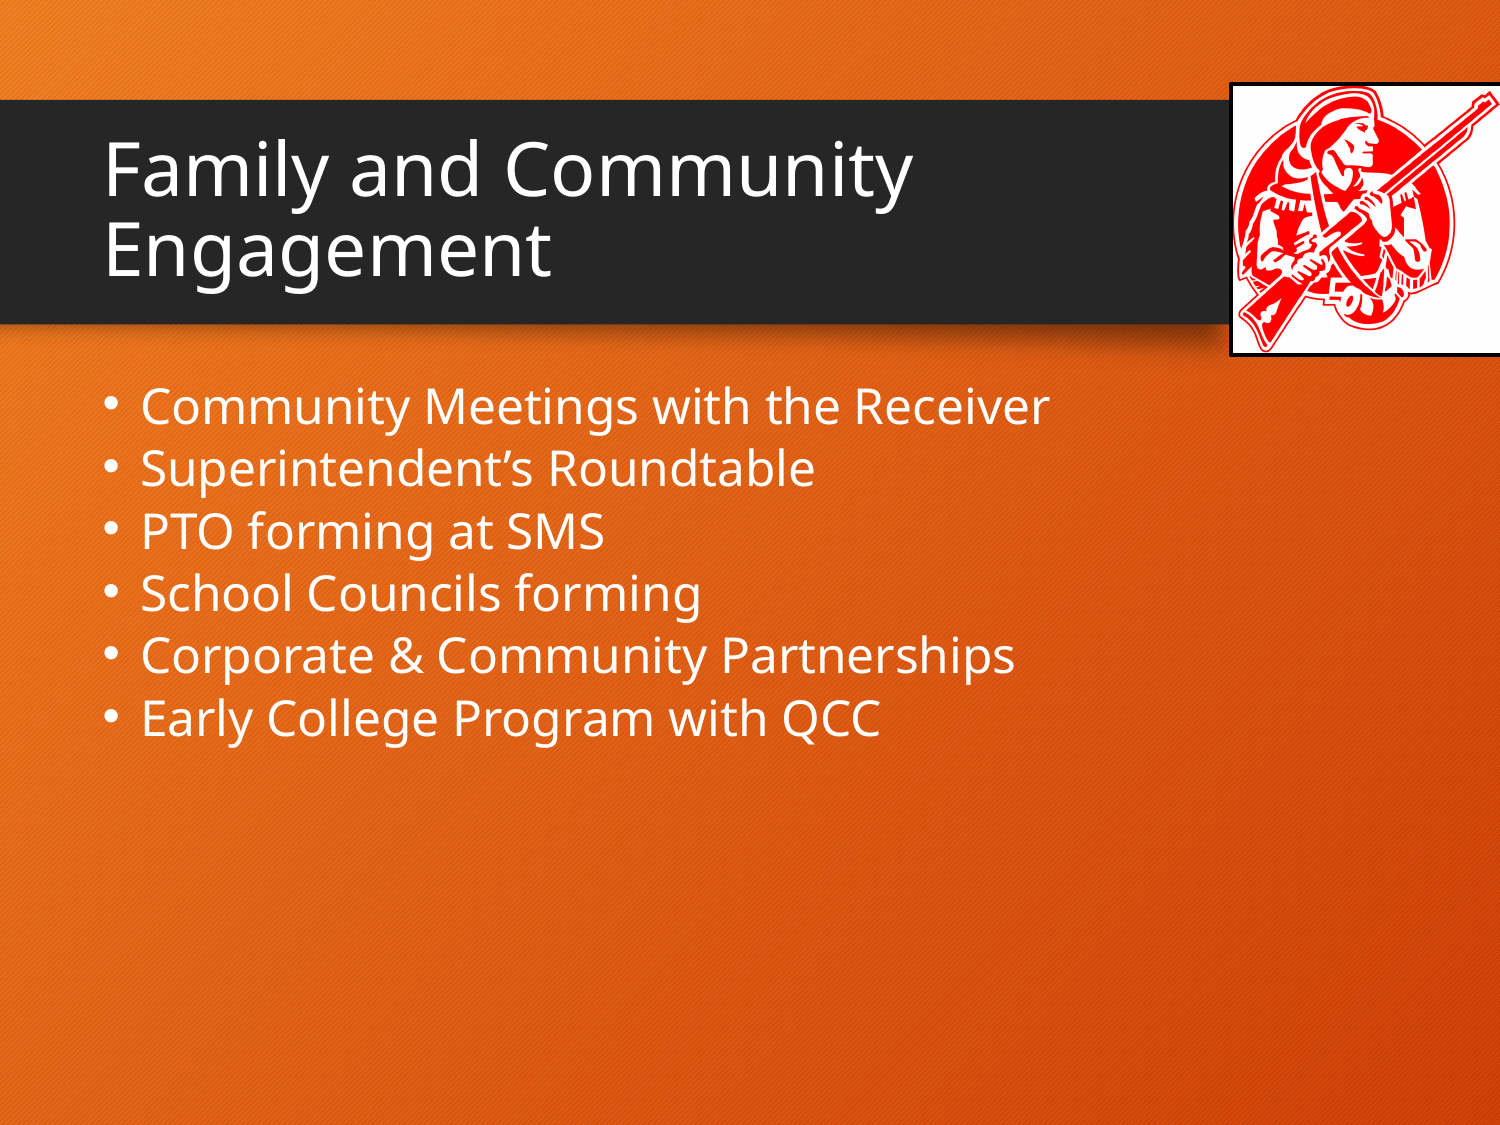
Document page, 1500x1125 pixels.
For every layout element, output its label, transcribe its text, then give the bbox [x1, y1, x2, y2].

list Community Meetings with the Receiver Superintendent’s Roundtable PTO forming at SMS School Councils forming Corporate & Community Partnerships Early College Program with QCC [87, 383, 1463, 1100]
picture [1232, 85, 1500, 353]
title Family and Community Engagement [87, 123, 1219, 301]
picture [0, 325, 1251, 376]
